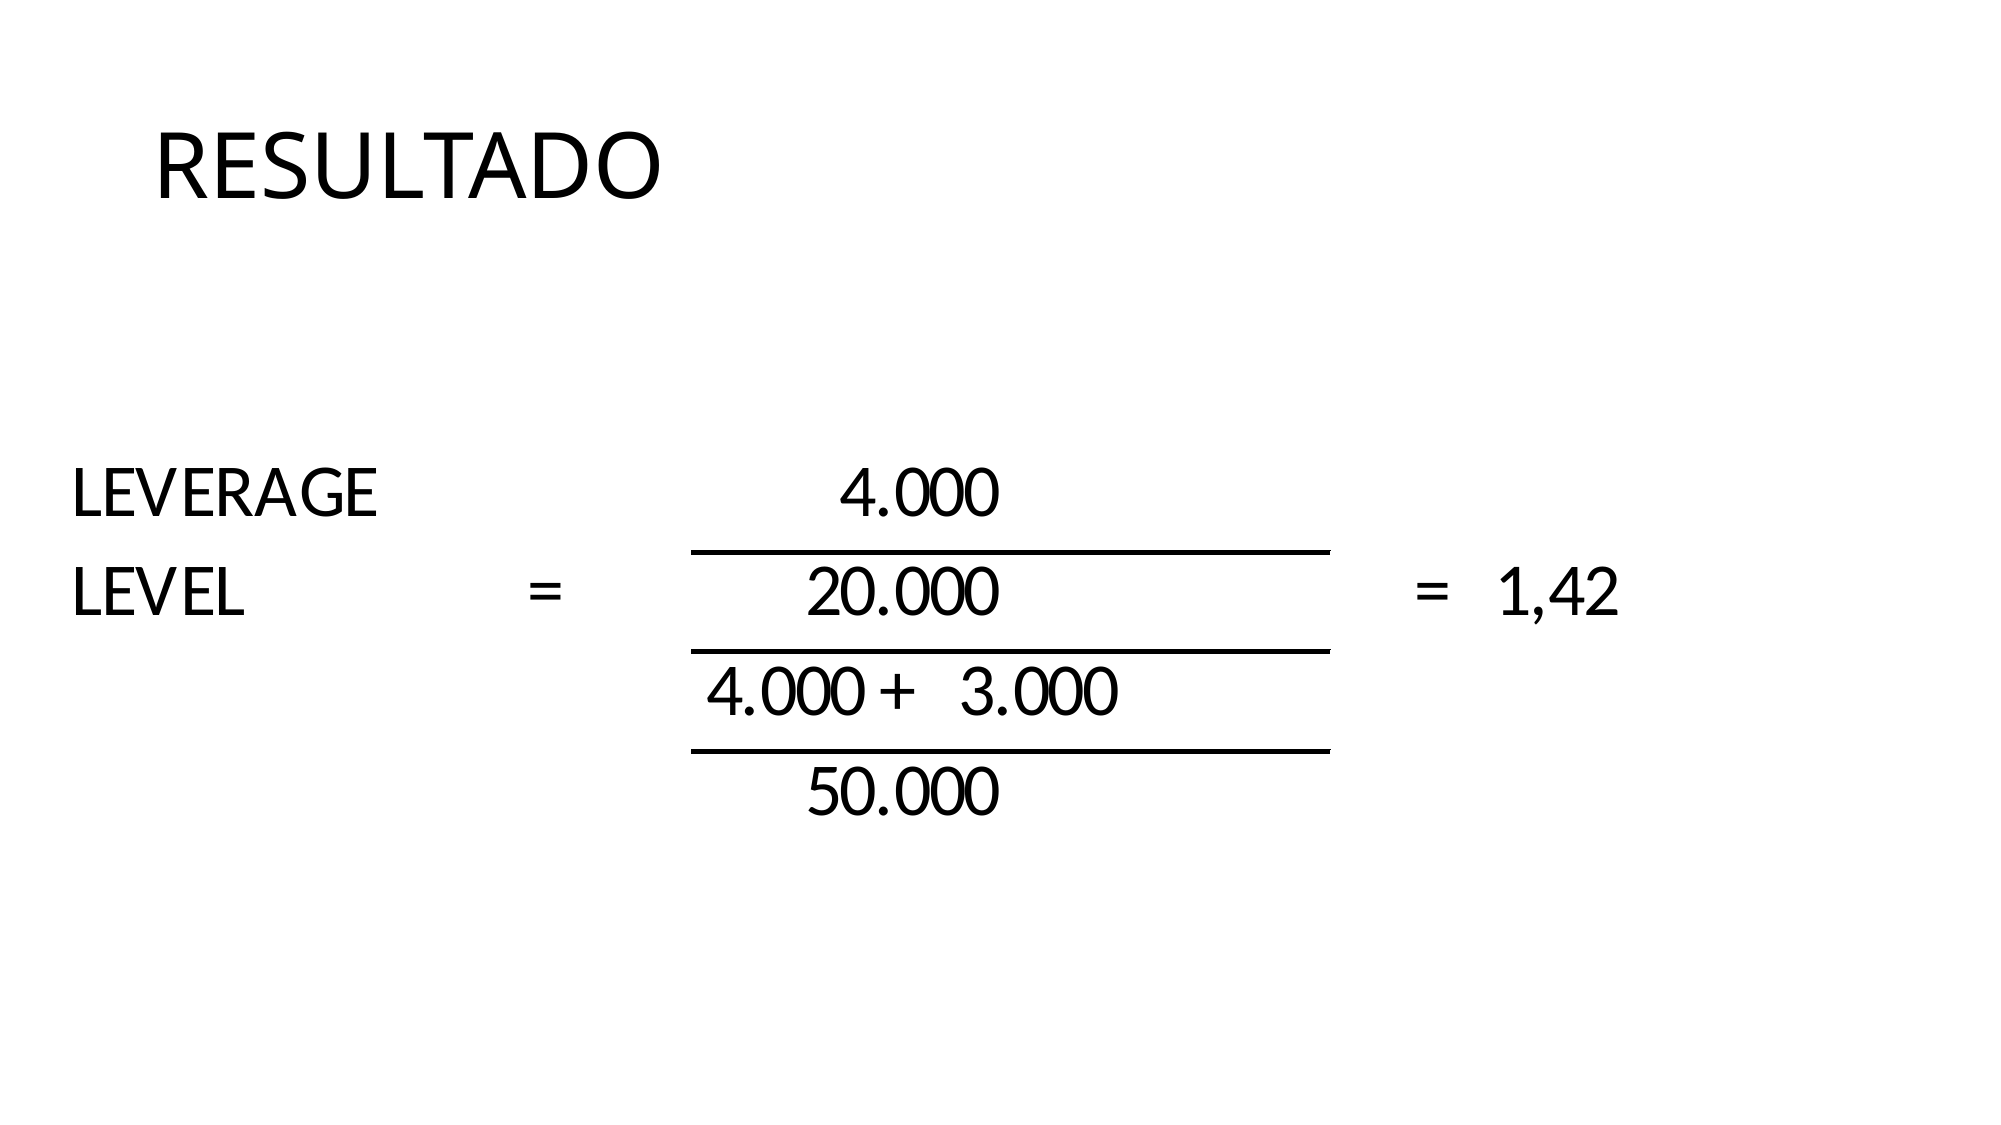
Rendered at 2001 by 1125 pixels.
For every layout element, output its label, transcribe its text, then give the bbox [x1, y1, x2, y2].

title RESULTADO [137, 59, 1863, 278]
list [56, 449, 1648, 854]
